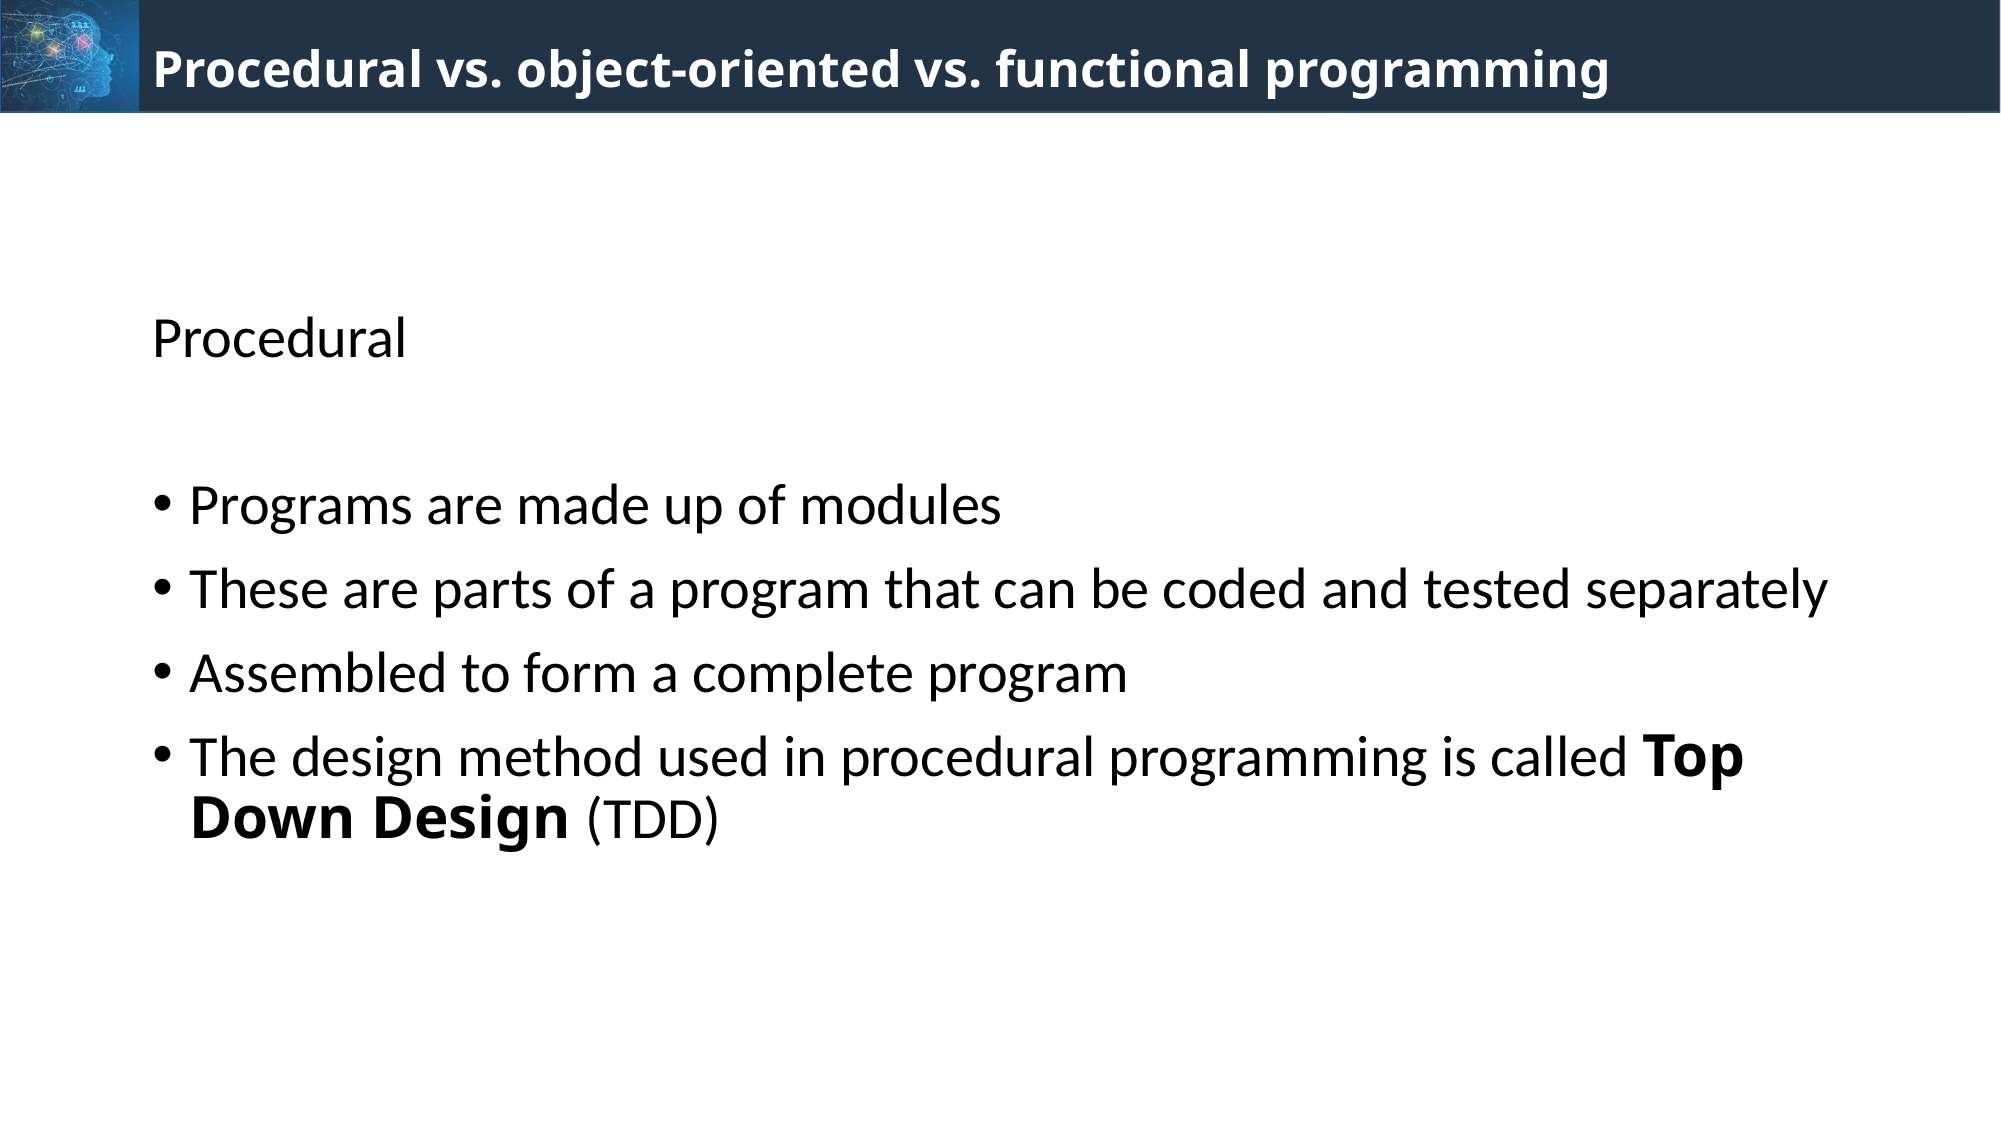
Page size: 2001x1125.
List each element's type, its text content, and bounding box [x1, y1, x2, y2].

list Procedural Programs are made up of modules These are parts of a program that can be coded and tested separately Assembled to form a complete program The design method used in procedural programming is called Top Down Design (TDD) [137, 299, 1863, 1014]
title Procedural vs. object-oriented vs. functional programming [137, 0, 1863, 181]
picture [2, 0, 137, 111]
